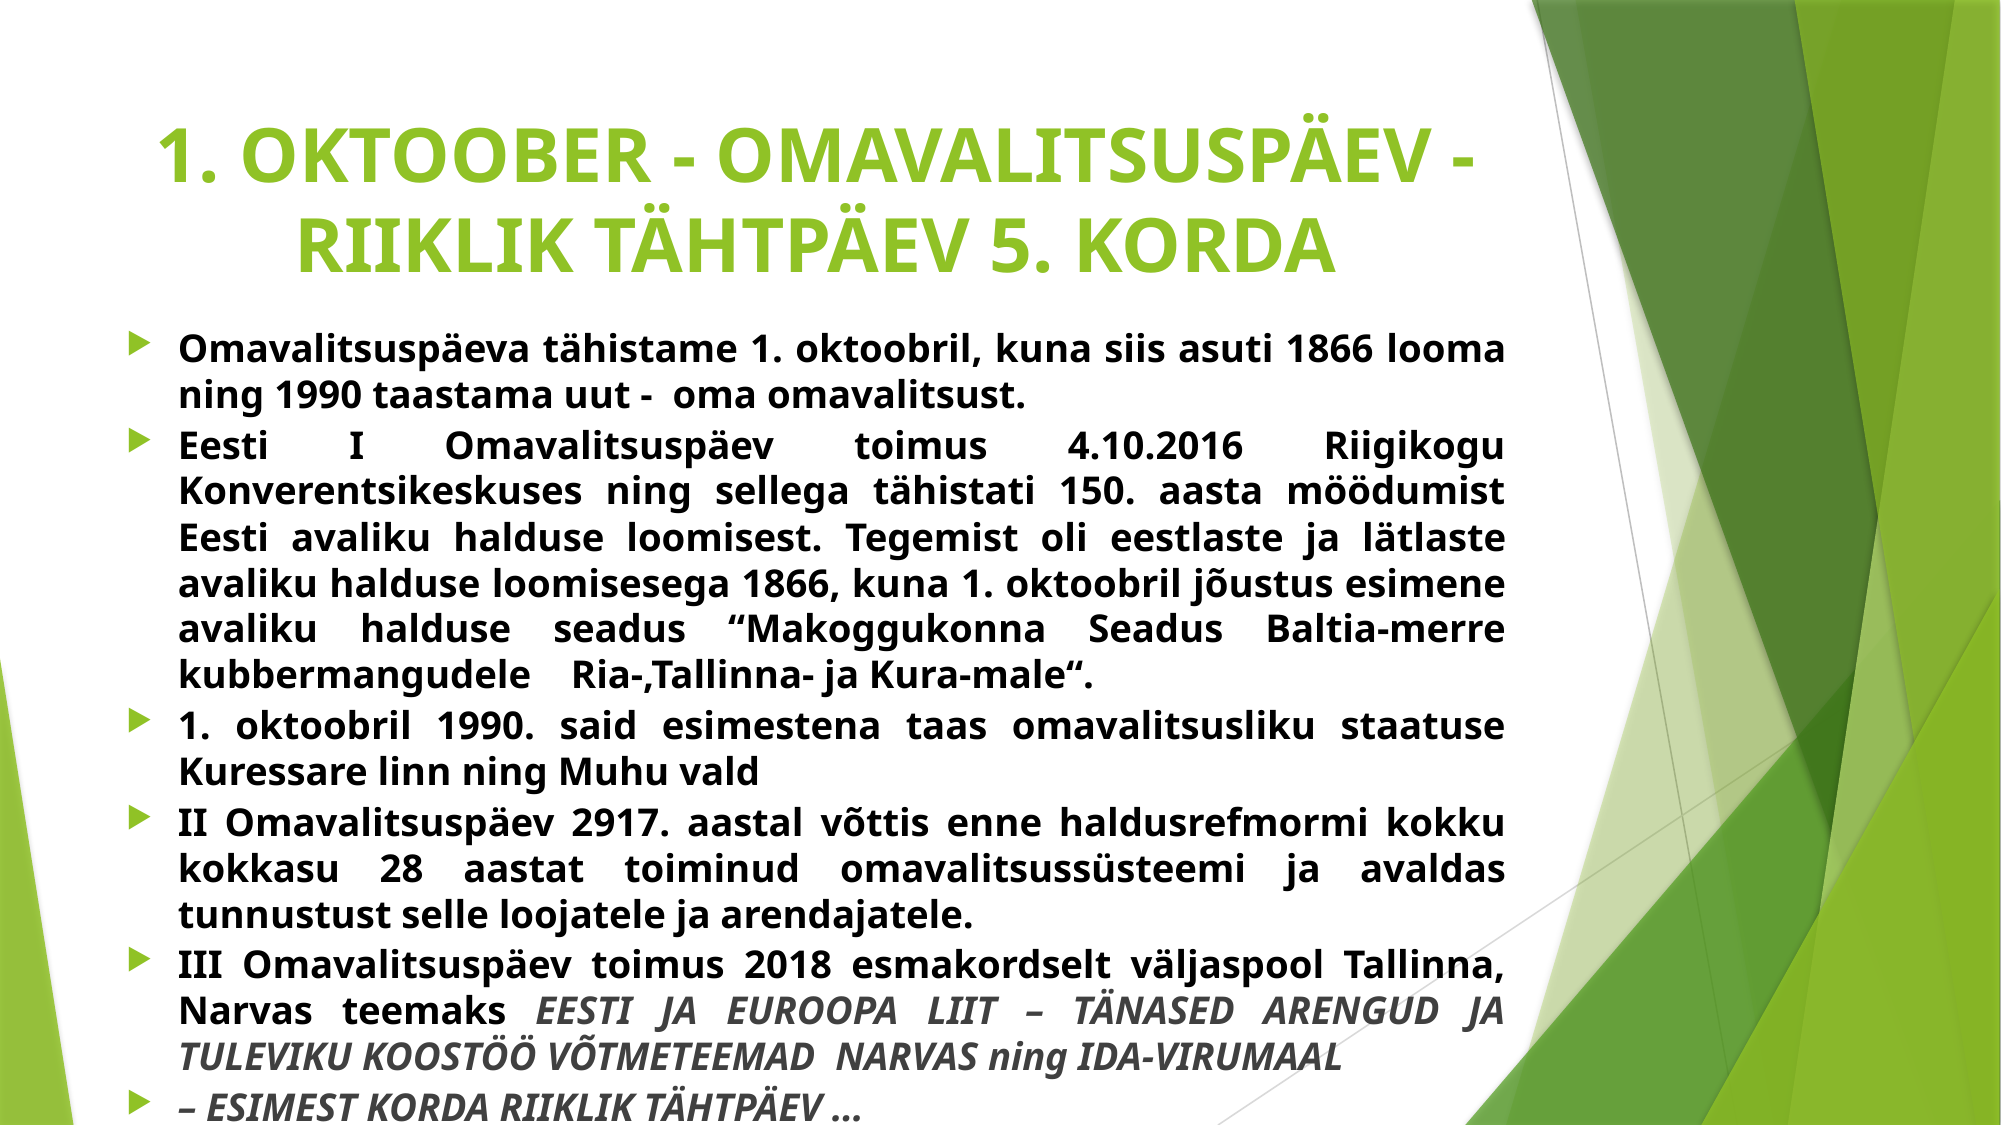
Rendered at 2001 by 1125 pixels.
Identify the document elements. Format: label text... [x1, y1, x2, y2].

title 1. OKTOOBER - OMAVALITSUSPÄEV - RIIKLIK TÄHTPÄEV 5. KORDA [111, 99, 1522, 316]
list Omavalitsuspäeva tähistame 1. oktoobril, kuna siis asuti 1866 looma ning 1990 taastama uut - oma omavalitsust. Eesti I Omavalitsuspäev toimus 4.10.2016 Riigikogu Konverentsikeskuses ning sellega tähistati 150. aasta möödumist Eesti avaliku halduse loomisest. Tegemist oli eestlaste ja lätlaste avaliku halduse loomisesega 1866, kuna 1. oktoobril jõustus esimene avaliku halduse seadus “Makoggukonna Seadus Baltia-merre kubbermangudele Ria-,Tallinna- ja Kura-male“. 1. oktoobril 1990. said esimestena taas omavalitsusliku staatuse Kuressare linn ning Muhu vald II Omavalitsuspäev 2917. aastal võttis enne haldusrefmormi kokku kokkasu 28 aastat toiminud omavalitsussüsteemi ja avaldas tunnustust selle loojatele ja arendajatele. III Omavalitsuspäev toimus 2018 esmakordselt väljaspool Tallinna, Narvas teemaks EESTI JA EUROOPA LIIT – TÄNASED ARENGUD JA TULEVIKU KOOSTÖÖ VÕTMETEEMAD NARVAS ning IDA-VIRUMAAL – ESIMEST KORDA RIIKLIK TÄHTPÄEV … [111, 316, 1522, 1125]
